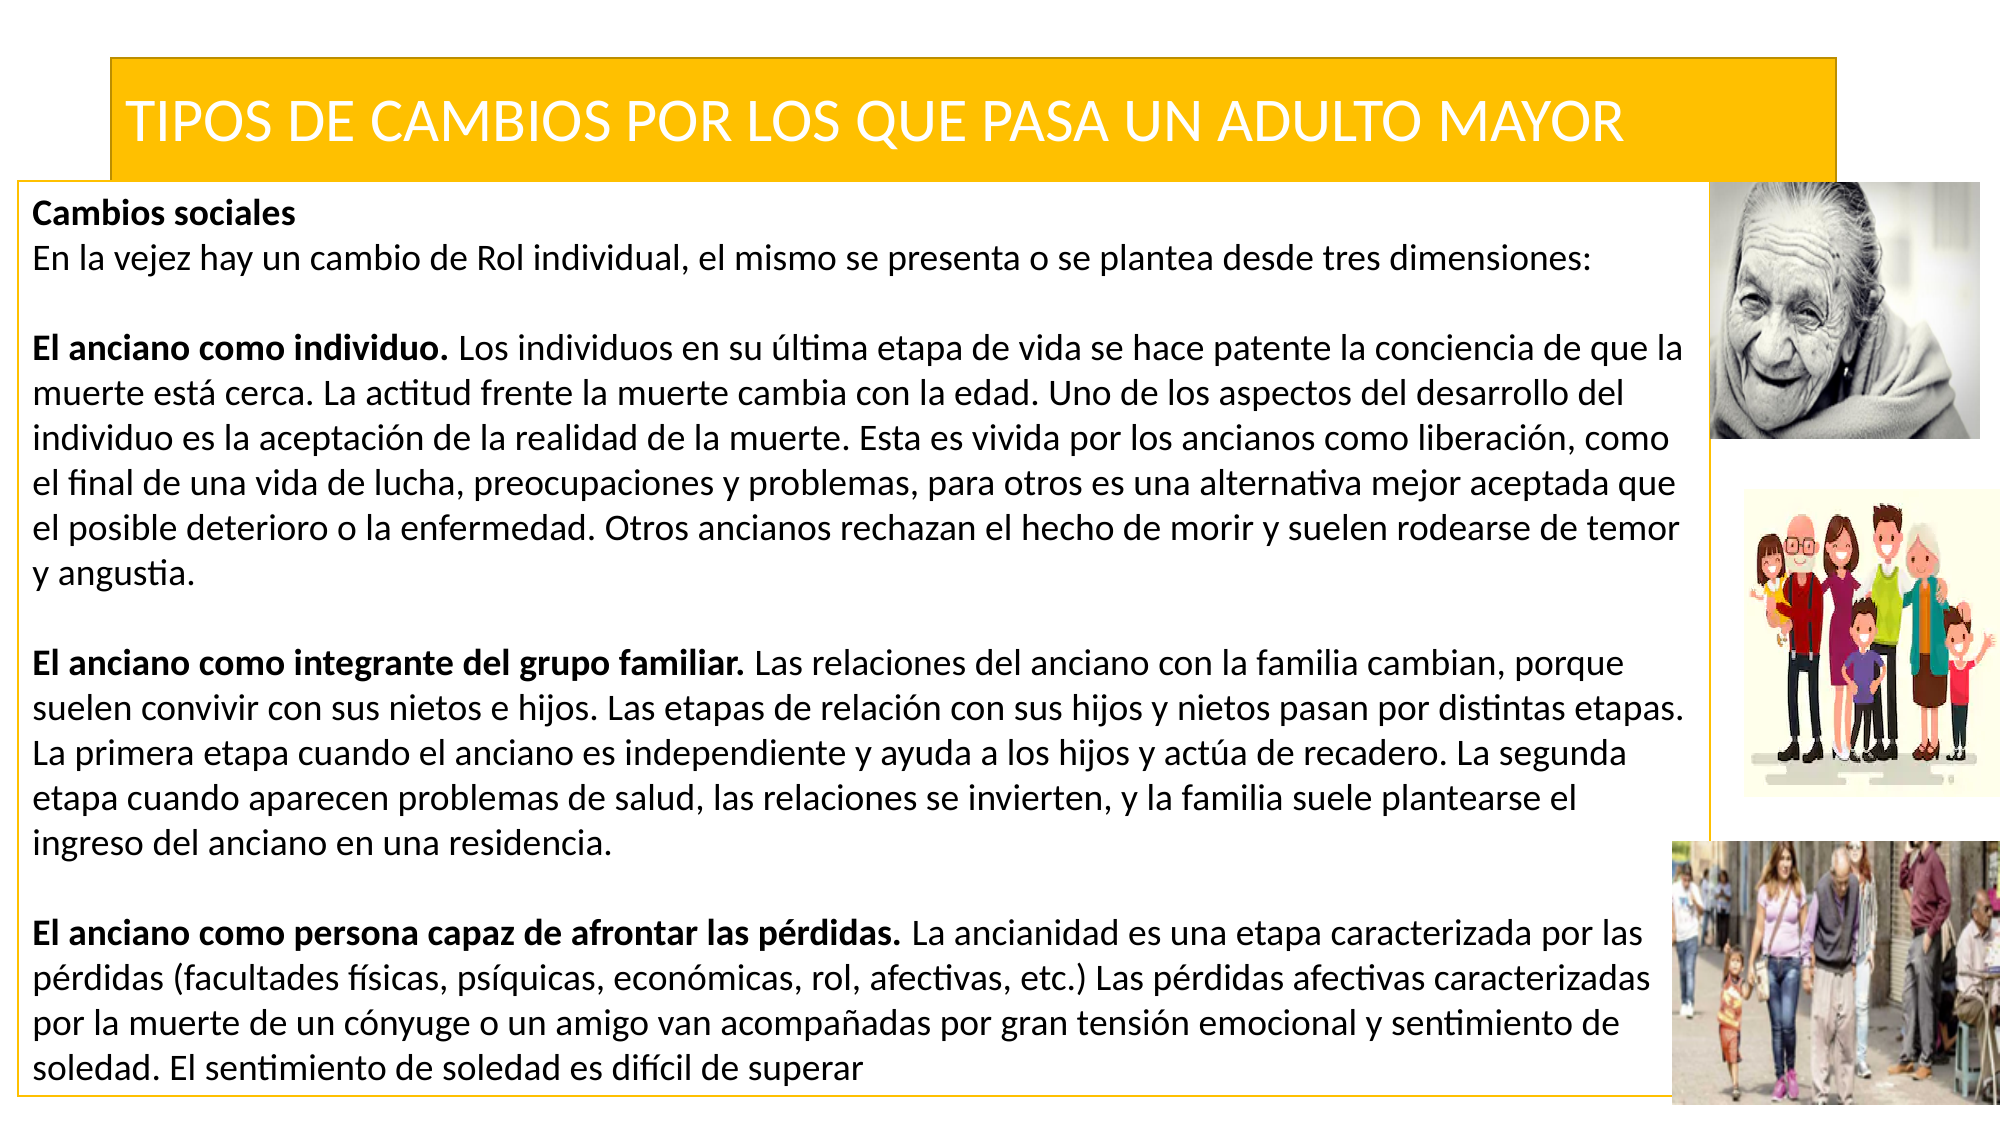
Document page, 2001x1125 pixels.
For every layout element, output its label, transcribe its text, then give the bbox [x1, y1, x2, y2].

picture [1743, 489, 2000, 797]
text_box Cambios sociales En la vejez hay un cambio de Rol individual, el mismo se presenta o se plantea desde tres dimensiones: El anciano como individuo. Los individuos en su última etapa de vida se hace patente la conciencia de que la muerte está cerca. La actitud frente la muerte cambia con la edad. Uno de los aspectos del desarrollo del individuo es la aceptación de la realidad de la muerte. Esta es vivida por los ancianos como liberación, como el final de una vida de lucha, preocupaciones y problemas, para otros es una alternativa mejor aceptada que el posible deterioro o la enfermedad. Otros ancianos rechazan el hecho de morir y suelen rodearse de temor y angustia. El anciano como integrante del grupo familiar. Las relaciones del anciano con la familia cambian, porque suelen convivir con sus nietos e hijos. Las etapas de relación con sus hijos y nietos pasan por distintas etapas. La primera etapa cuando el anciano es independiente y ayuda a los hijos y actúa de recadero. La segunda etapa cuando aparecen problemas de salud, las relaciones se invierten, y la familia suele plantearse el ingreso del anciano en una residencia. El anciano como persona capaz de afrontar las pérdidas. La ancianidad es una etapa caracterizada por las pérdidas (facultades físicas, psíquicas, económicas, rol, afectivas, etc.) Las pérdidas afectivas caracterizadas por la muerte de un cónyuge o un amigo van acompañadas por gran tensión emocional y sentimiento de soledad. El sentimiento de soledad es difícil de superar [17, 180, 1711, 1097]
picture [1710, 182, 1980, 439]
picture [1672, 841, 2000, 1105]
title TIPOS DE CAMBIOS POR LOS QUE PASA UN ADULTO MAYOR [110, 57, 1837, 182]
